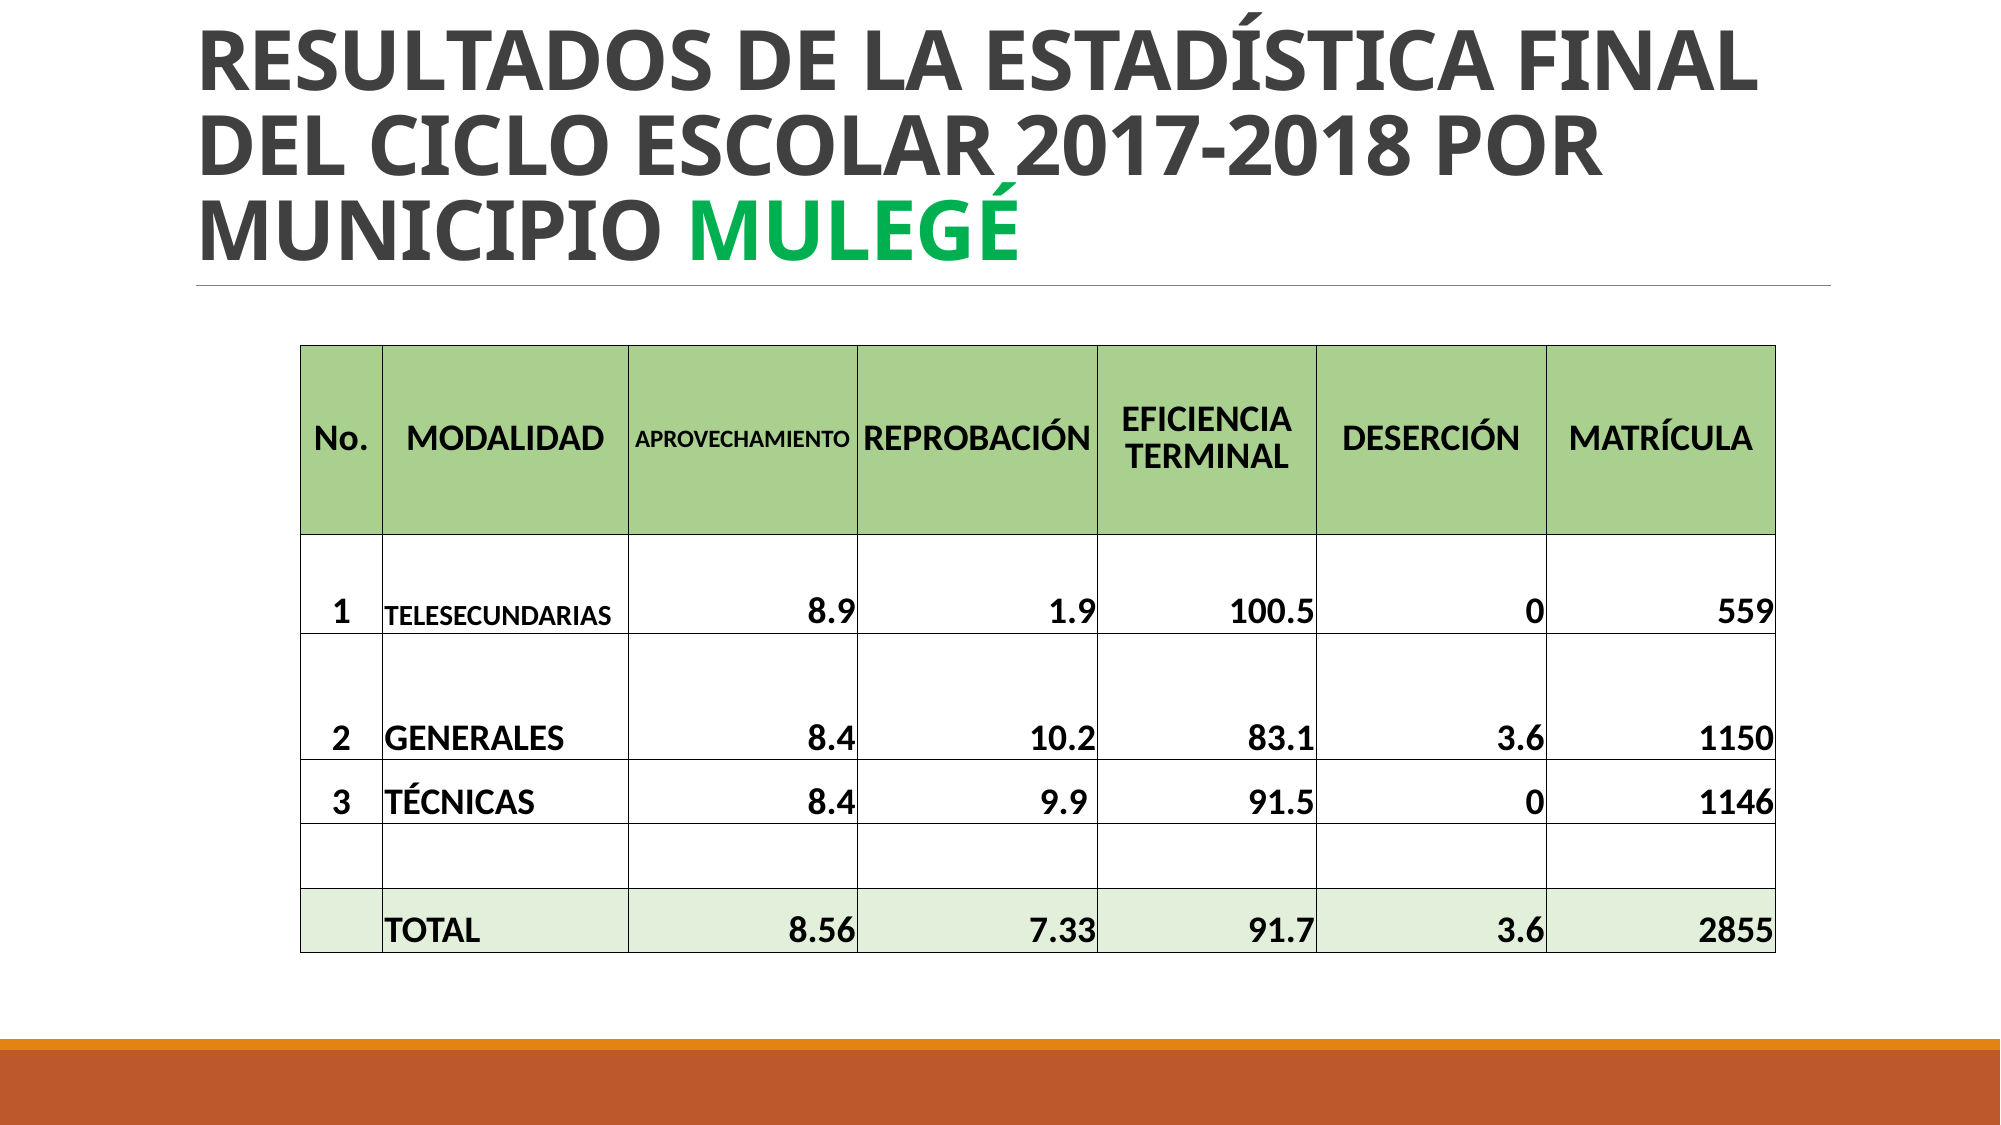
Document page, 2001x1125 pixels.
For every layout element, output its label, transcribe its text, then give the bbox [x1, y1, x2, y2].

table_cell 7.33 [858, 889, 1097, 952]
table_cell TÉCNICAS [383, 760, 628, 823]
table_cell [1547, 824, 1775, 888]
table_cell [301, 889, 382, 952]
table_cell 83.1 [1098, 634, 1316, 759]
table_cell 10.2 [858, 634, 1097, 759]
table_header EFICIENCIA TERMINAL [1098, 346, 1316, 534]
table_cell GENERALES [383, 634, 628, 759]
table_cell 2855 [1547, 889, 1775, 952]
table_header APROVECHAMIENTO [629, 346, 857, 534]
table_cell [1098, 824, 1316, 888]
table_cell 1 [301, 535, 382, 633]
table_cell 91.5 [1098, 760, 1316, 823]
table_cell 8.9 [629, 535, 857, 633]
table_cell 2 [301, 634, 382, 759]
table_cell 1150 [1547, 634, 1775, 759]
table_cell 3.6 [1317, 634, 1546, 759]
table_cell 559 [1547, 535, 1775, 633]
table_cell 3.6 [1317, 889, 1546, 952]
table_cell 8.56 [629, 889, 857, 952]
table_cell TOTAL [383, 889, 628, 952]
table_header No. [301, 346, 382, 534]
table_cell 1.9 [858, 535, 1097, 633]
table_header REPROBACIÓN [858, 346, 1097, 534]
table_cell 100.5 [1098, 535, 1316, 633]
table_header DESERCIÓN [1317, 346, 1546, 534]
table_cell 8.4 [629, 760, 857, 823]
table_cell 8.4 [629, 634, 857, 759]
title RESULTADOS DE LA ESTADÍSTICA FINAL DEL CICLO ESCOLAR 2017-2018 POR MUNICIPIO MULEGÉ [180, 47, 1830, 285]
table_cell 91.7 [1098, 889, 1316, 952]
table_cell [858, 824, 1097, 888]
table_cell [383, 824, 628, 888]
table_cell [301, 824, 382, 888]
table_cell TELESECUNDARIAS [383, 535, 628, 633]
table_cell 1146 [1547, 760, 1775, 823]
table_header MODALIDAD [383, 346, 628, 534]
table_cell [629, 824, 857, 888]
table_cell 9.9 [858, 760, 1097, 823]
table_cell 0 [1317, 535, 1546, 633]
table_header MATRÍCULA [1547, 346, 1775, 534]
table_cell [1317, 824, 1546, 888]
table_cell 0 [1317, 760, 1546, 823]
table_cell 3 [301, 760, 382, 823]
